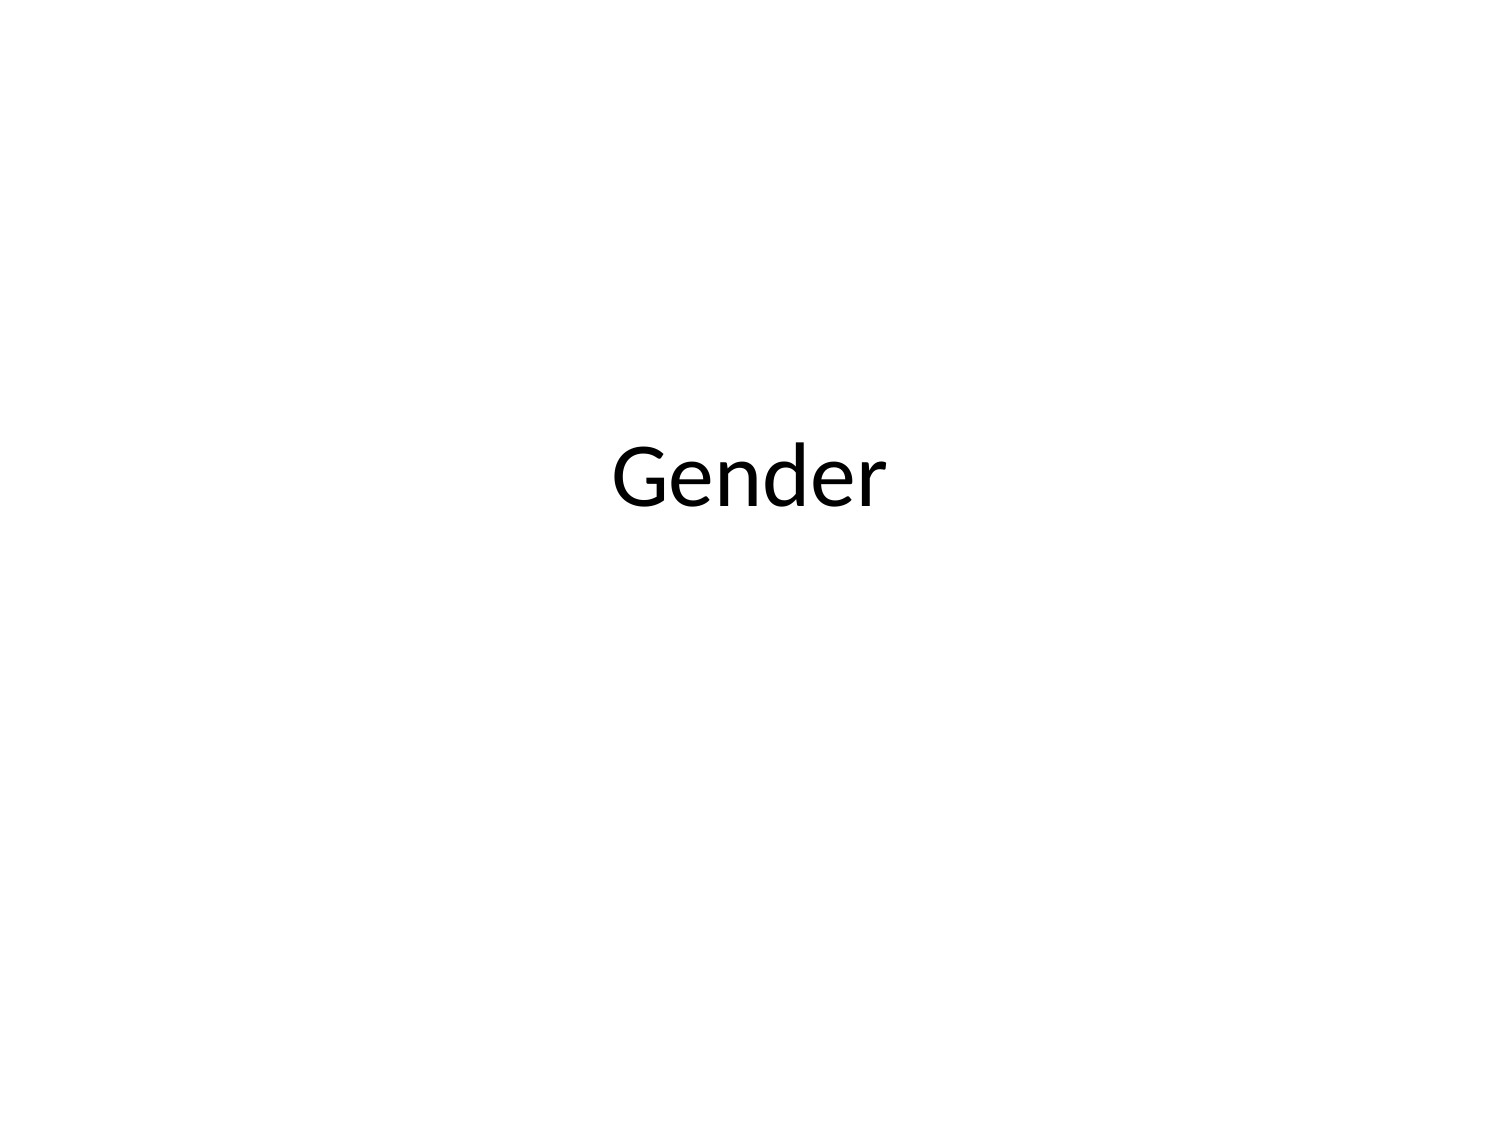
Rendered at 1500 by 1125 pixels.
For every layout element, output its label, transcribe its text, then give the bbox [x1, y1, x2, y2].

title Gender [112, 349, 1388, 591]
